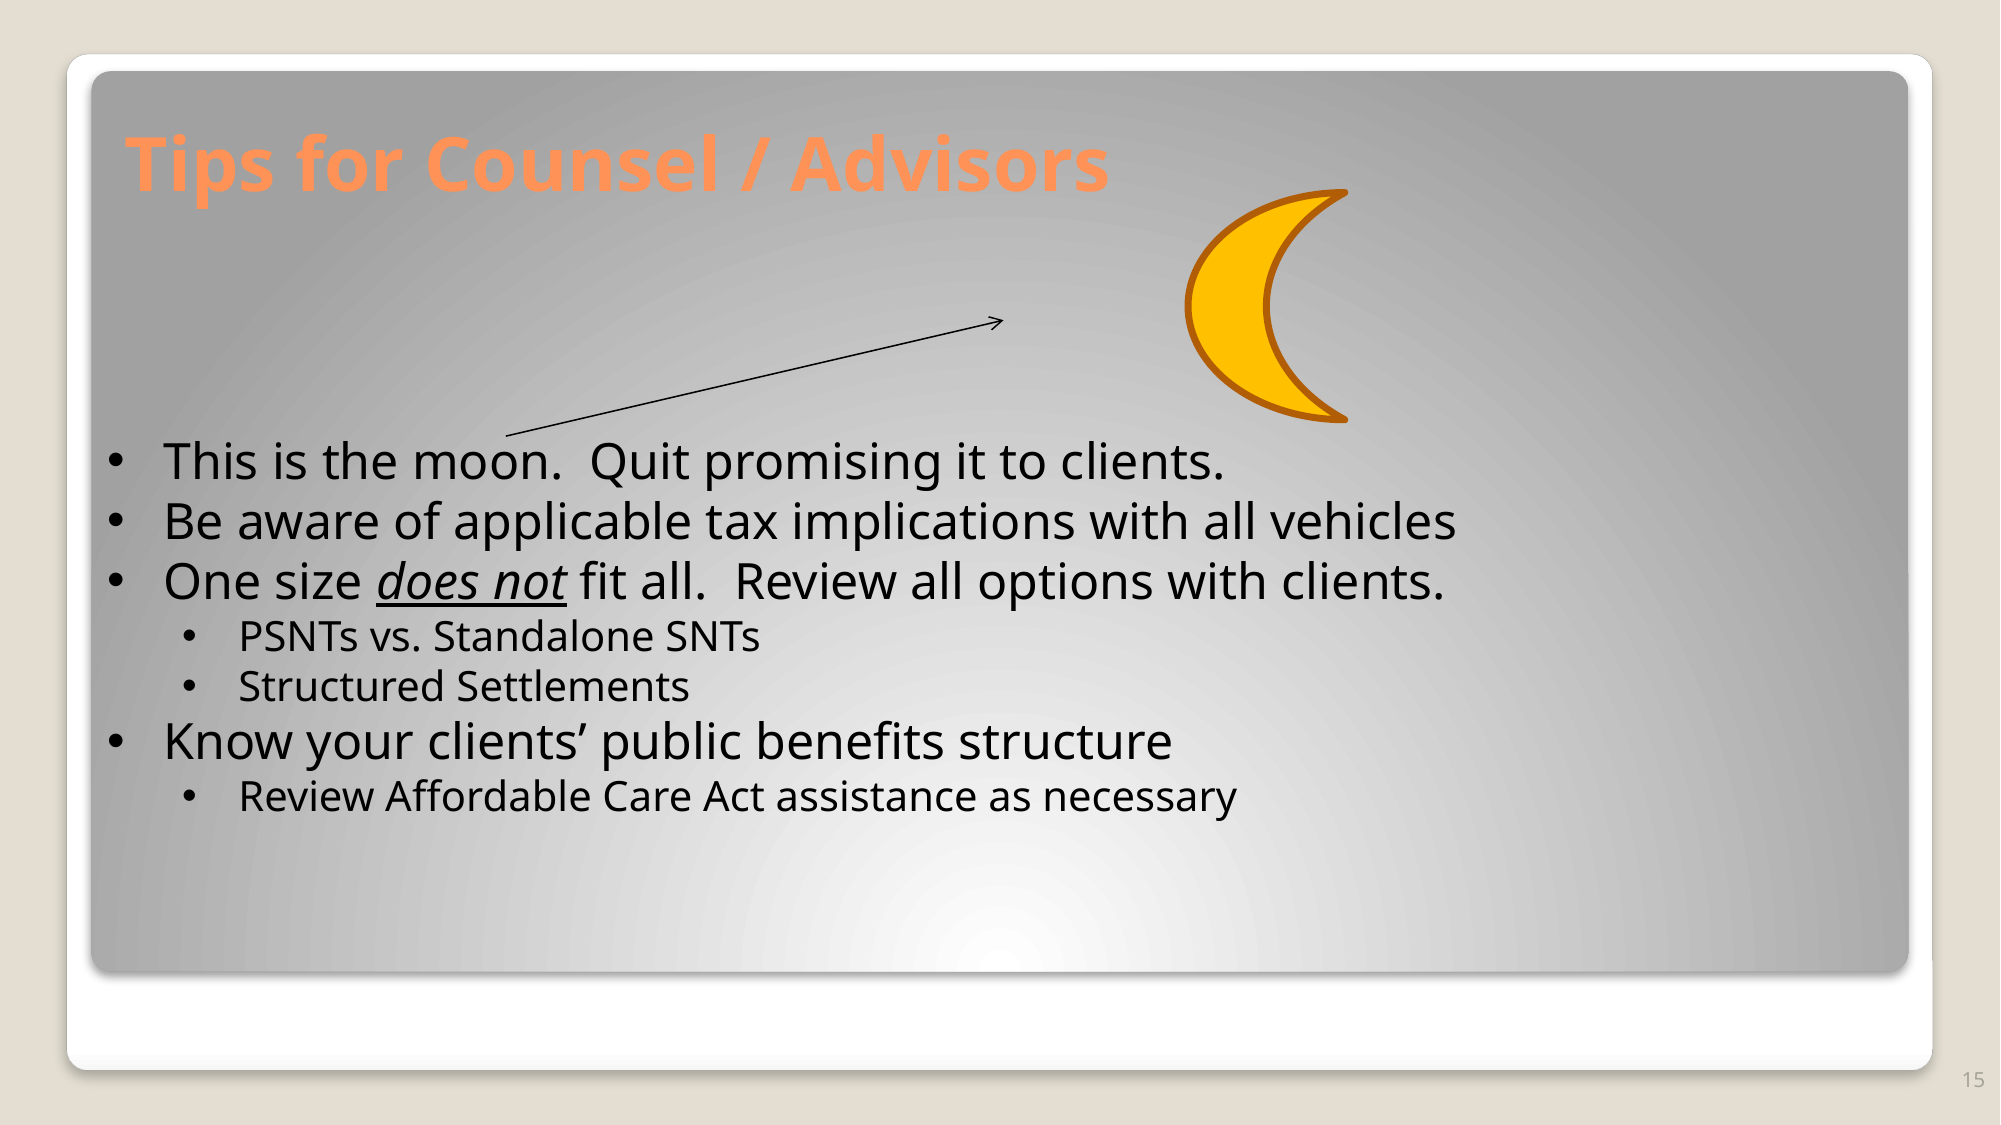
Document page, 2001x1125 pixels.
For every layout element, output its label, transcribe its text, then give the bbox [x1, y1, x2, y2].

text_box [1184, 189, 1349, 424]
slide_number 15 [1888, 1042, 2000, 1103]
text_box This is the moon. Quit promising it to clients. Be aware of applicable tax implications with all vehicles One size does not fit all. Review all options with clients. PSNTs vs. Standalone SNTs Structured Settlements Know your clients’ public benefits structure Review Affordable Care Act assistance as necessary [92, 422, 1888, 1125]
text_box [505, 319, 1004, 437]
text_box Tips for Counsel / Advisors [110, 41, 1900, 214]
